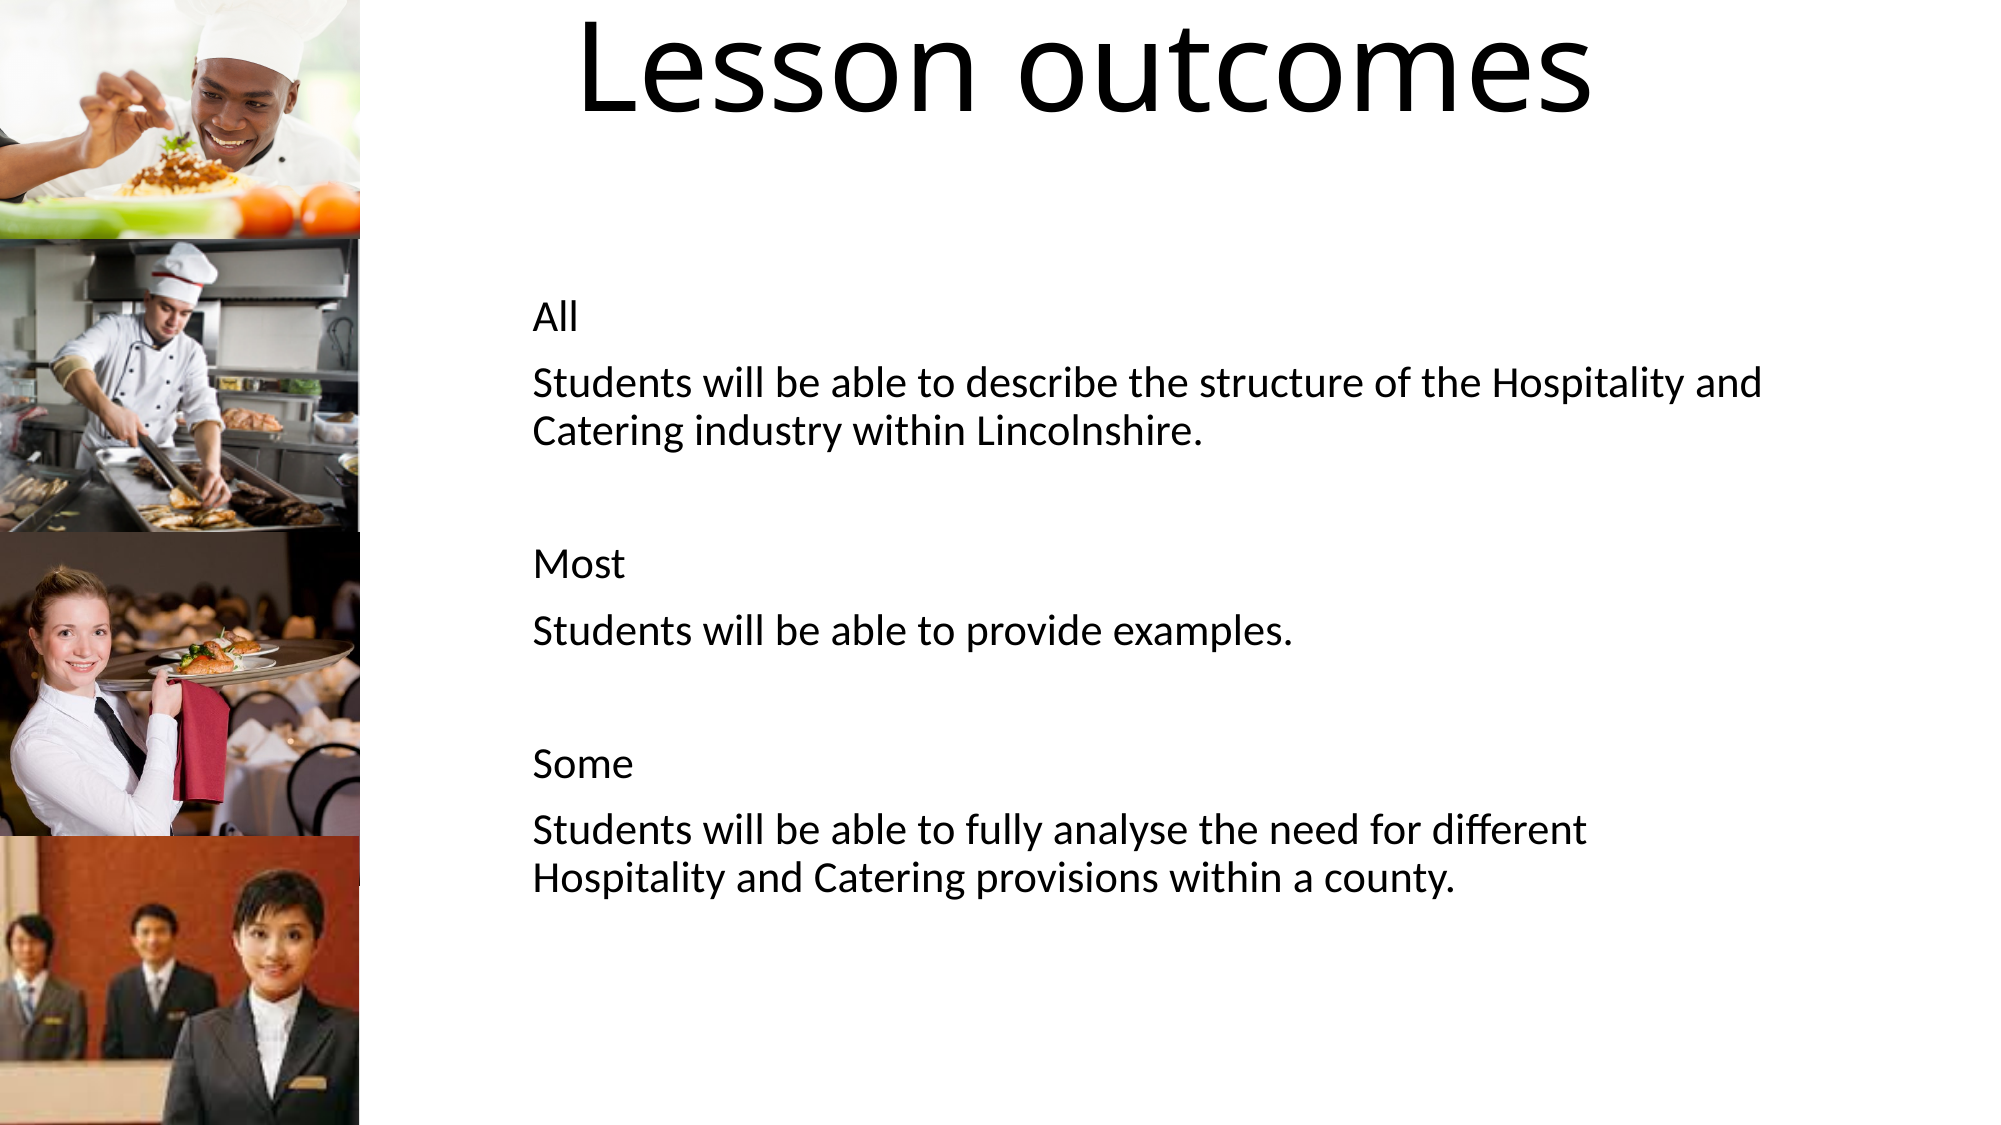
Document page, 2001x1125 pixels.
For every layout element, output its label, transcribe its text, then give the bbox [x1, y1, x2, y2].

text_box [0, 0, 360, 1125]
subtitle All Students will be able to describe the structure of the Hospitality and Catering industry within Lincolnshire. Most Students will be able to provide examples. Some Students will be able to fully analyse the need for different Hospitality and Catering provisions within a county. [517, 285, 1798, 911]
title Lesson outcomes [468, 0, 1798, 146]
